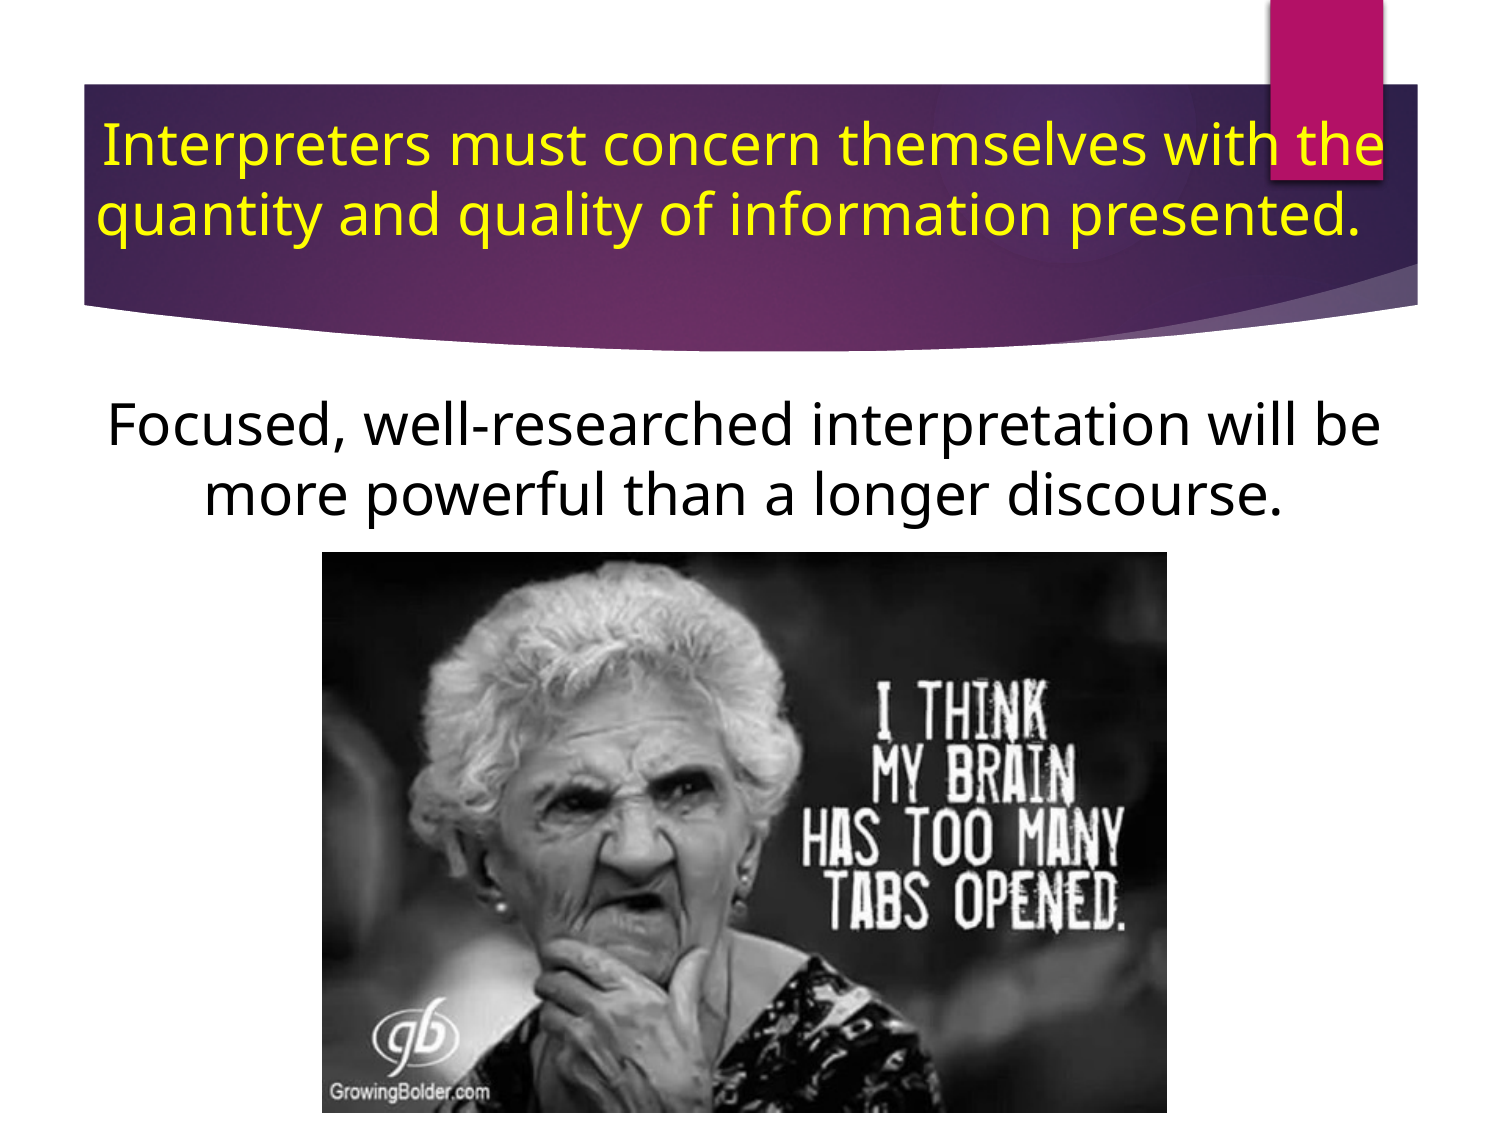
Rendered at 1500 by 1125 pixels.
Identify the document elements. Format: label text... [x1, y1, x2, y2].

picture [321, 552, 1167, 1114]
text_box Interpreters must concern themselves with the quantity and quality of information presented. Focused, well-researched interpretation will be more powerful than a longer discourse. [69, 99, 1420, 625]
